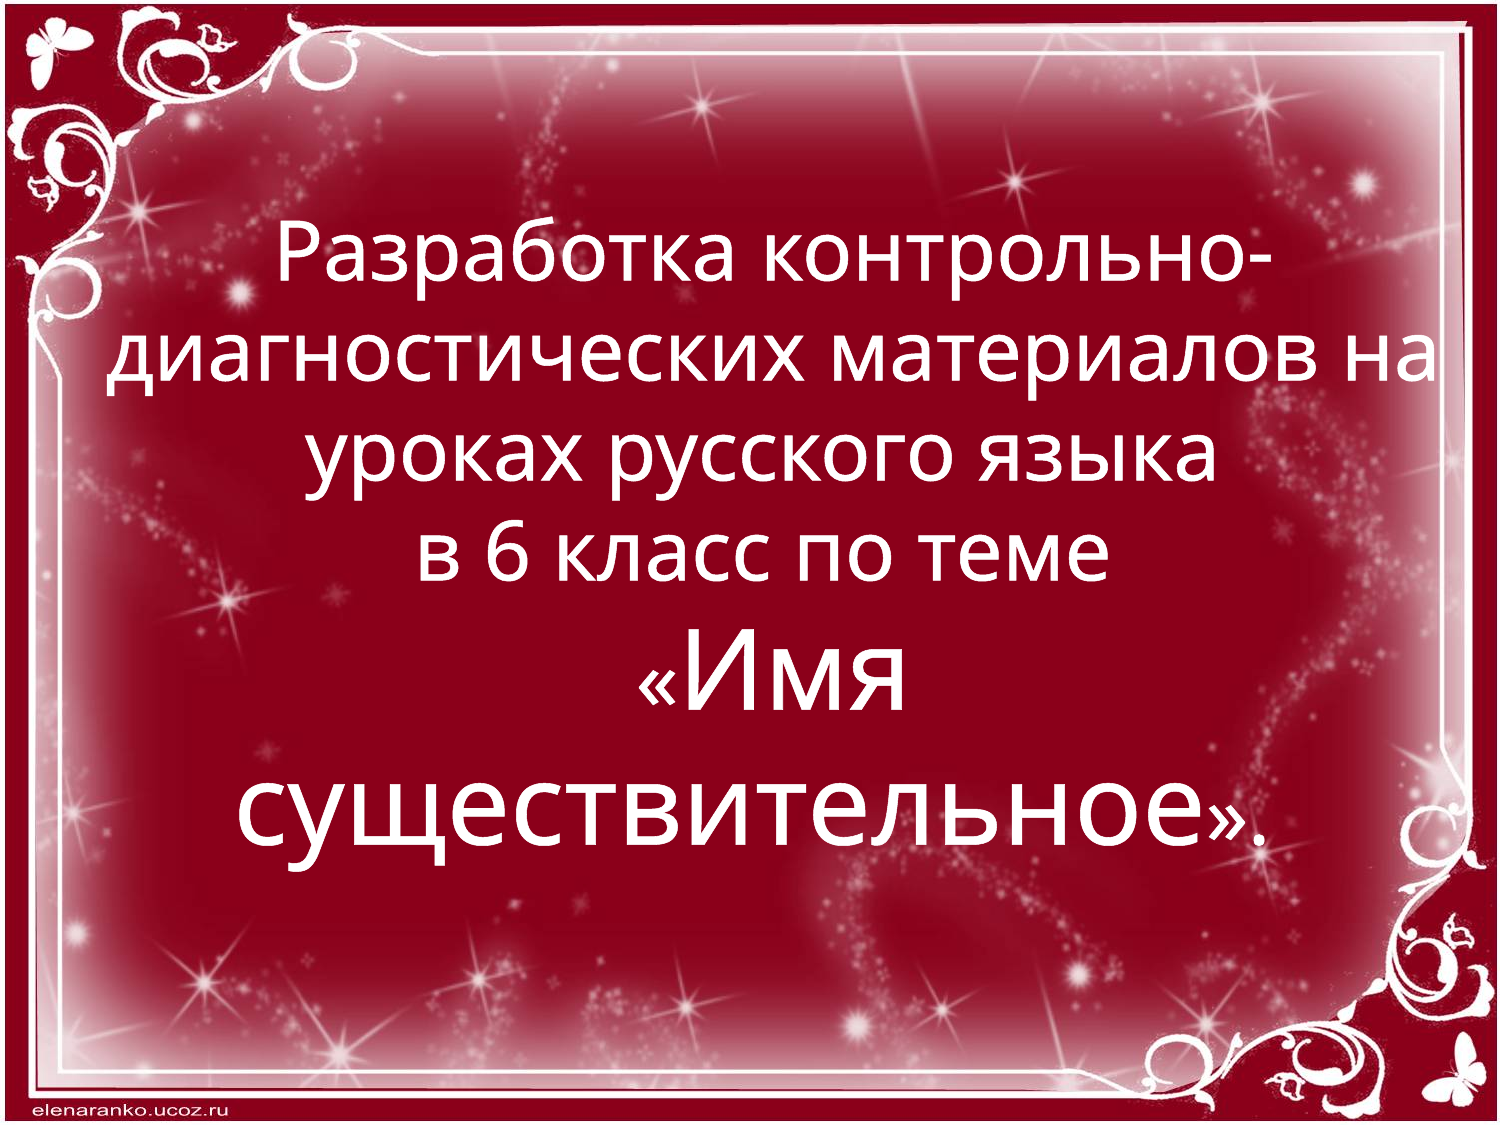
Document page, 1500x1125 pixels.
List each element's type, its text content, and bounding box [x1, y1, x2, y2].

text_box Разработка контрольно-диагностических материалов на уроках русского языка в 6 класс по теме «Имя существительное». [88, 0, 1459, 1040]
picture [0, 0, 1500, 1125]
